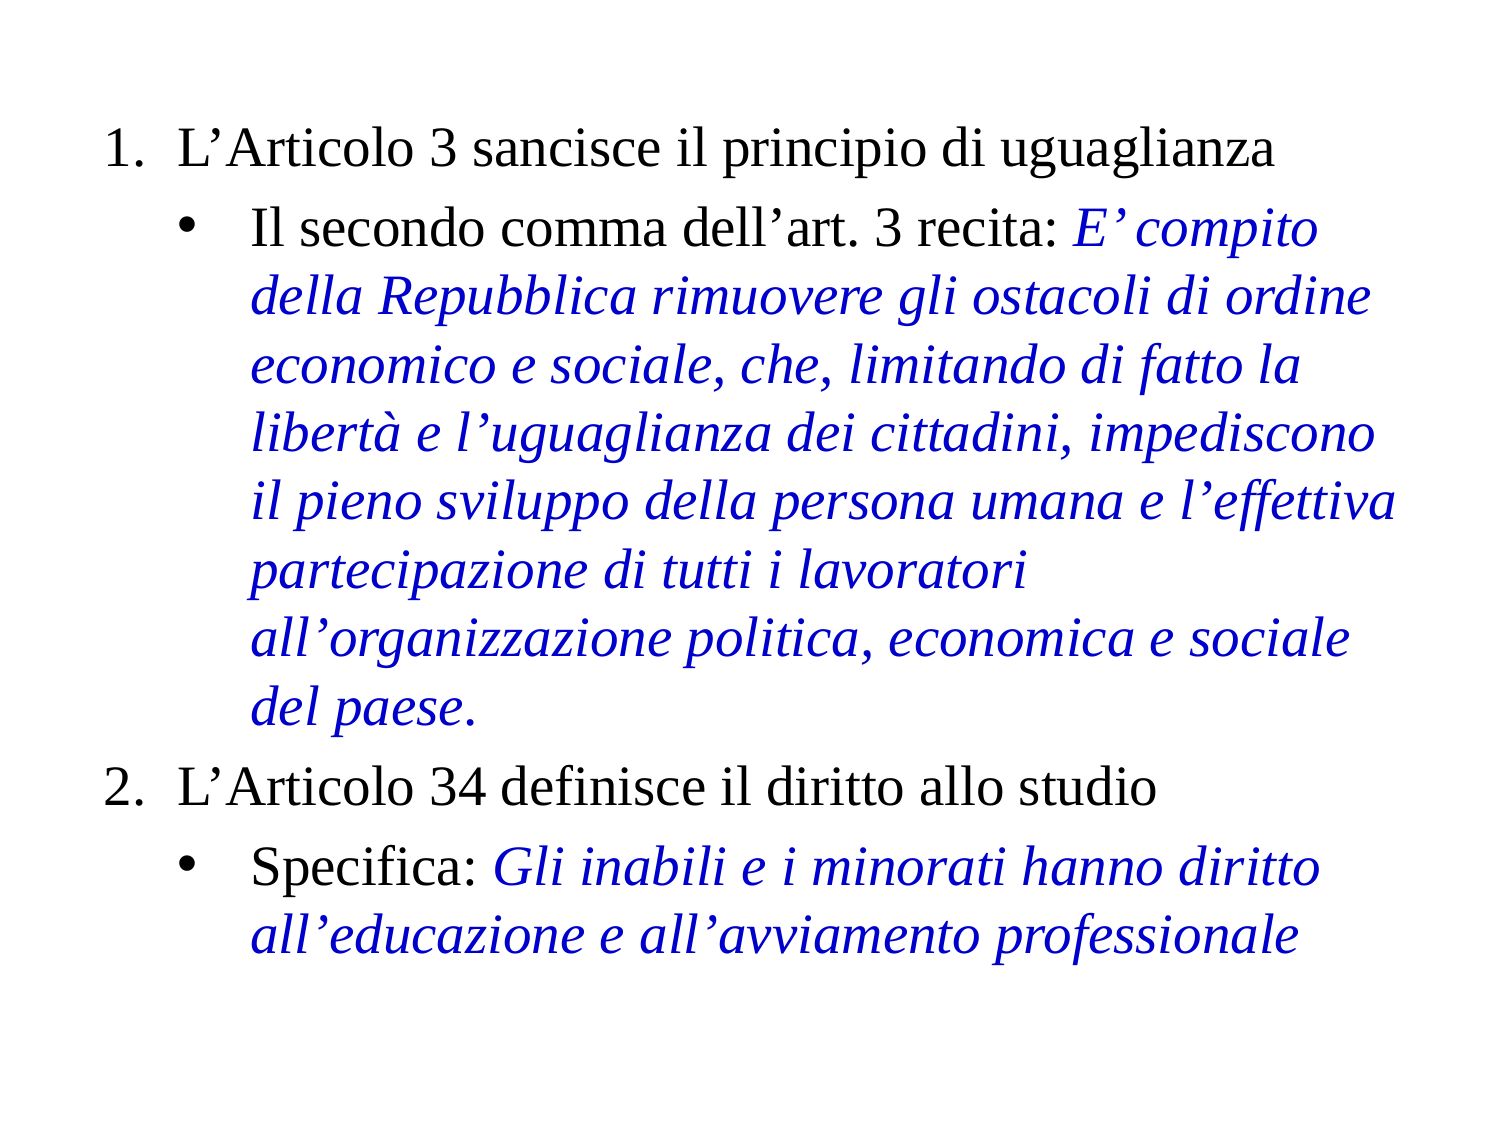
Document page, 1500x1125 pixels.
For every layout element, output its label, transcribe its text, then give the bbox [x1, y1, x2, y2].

list L’Articolo 3 sancisce il principio di uguaglianza Il secondo comma dell’art. 3 recita: E’ compito della Repubblica rimuovere gli ostacoli di ordine economico e sociale, che, limitando di fatto la libertà e l’uguaglianza dei cittadini, impediscono il pieno sviluppo della persona umana e l’effettiva partecipazione di tutti i lavoratori all’organizzazione politica, economica e sociale del paese. L’Articolo 34 definisce il diritto allo studio Specifica: Gli inabili e i minorati hanno diritto all’educazione e all’avviamento professionale [88, 101, 1424, 982]
